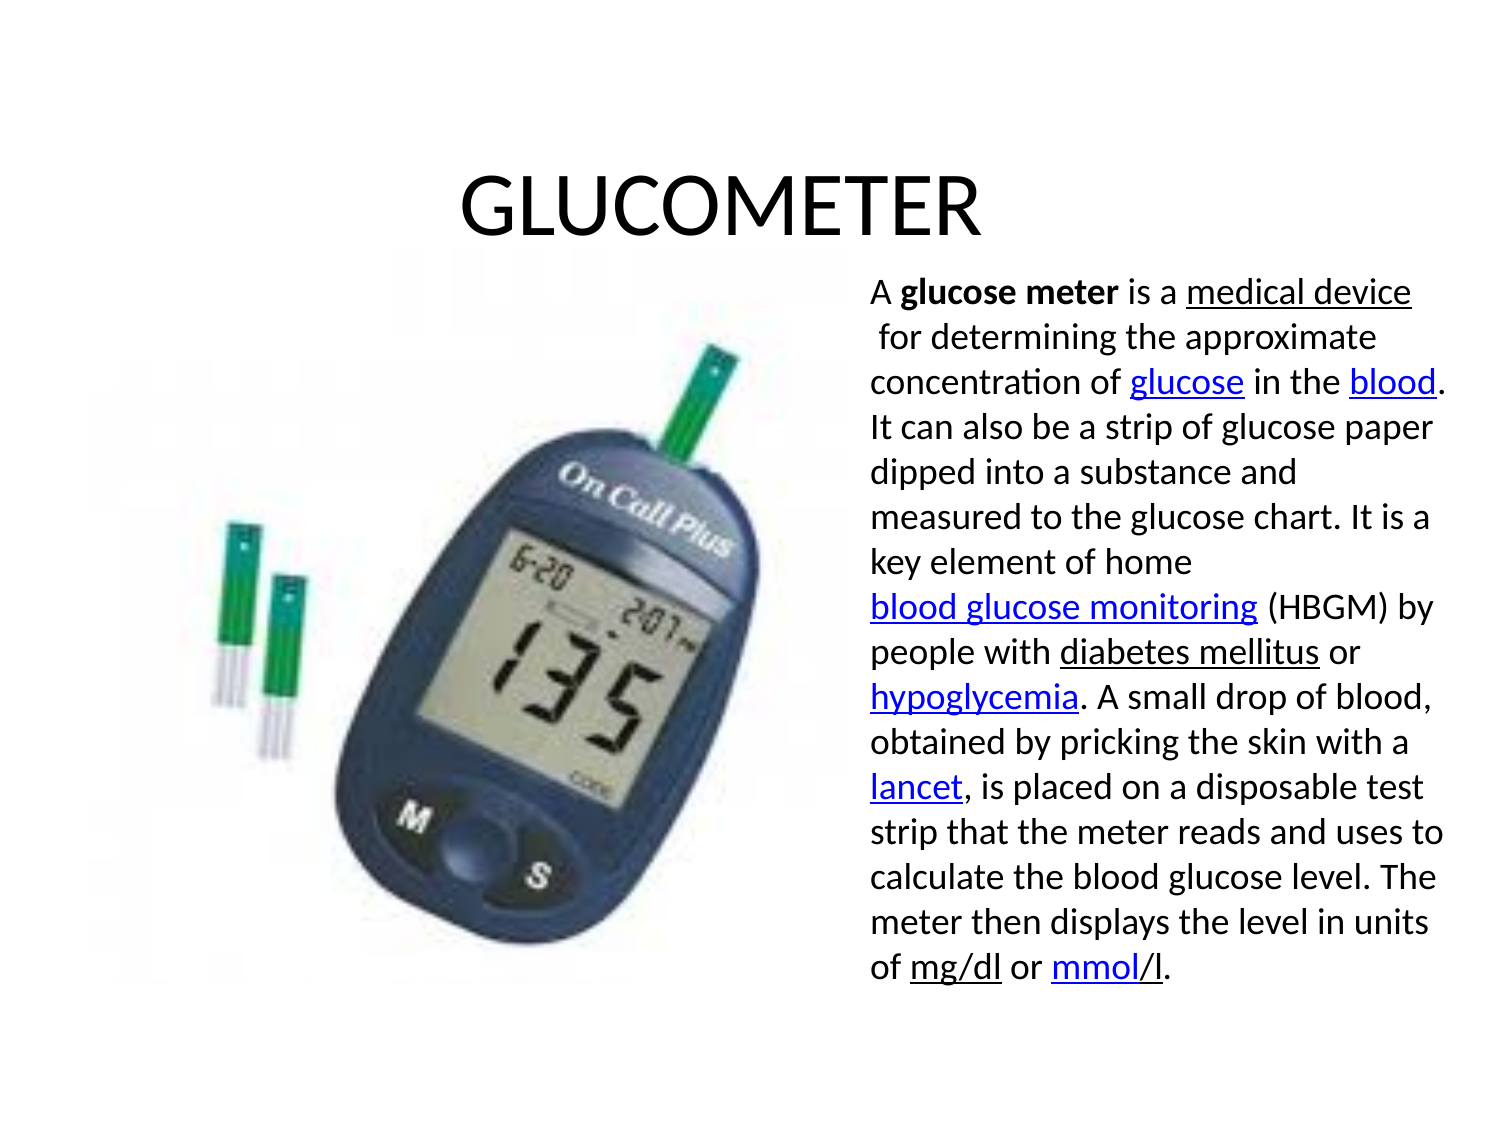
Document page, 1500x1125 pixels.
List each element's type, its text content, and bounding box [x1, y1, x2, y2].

text_box A glucose meter is a medical device for determining the approximate concentration of glucose in the blood. It can also be a strip of glucose paper dipped into a substance and measured to the glucose chart. It is a key element of home blood glucose monitoring (HBGM) by people with diabetes mellitus or hypoglycemia. A small drop of blood, obtained by pricking the skin with a lancet, is placed on a disposable test strip that the meter reads and uses to calculate the blood glucose level. The meter then displays the level in units of mg/dl or mmol/l. [855, 259, 1465, 995]
title GLUCOMETER [46, 105, 1397, 259]
picture [0, 245, 950, 985]
